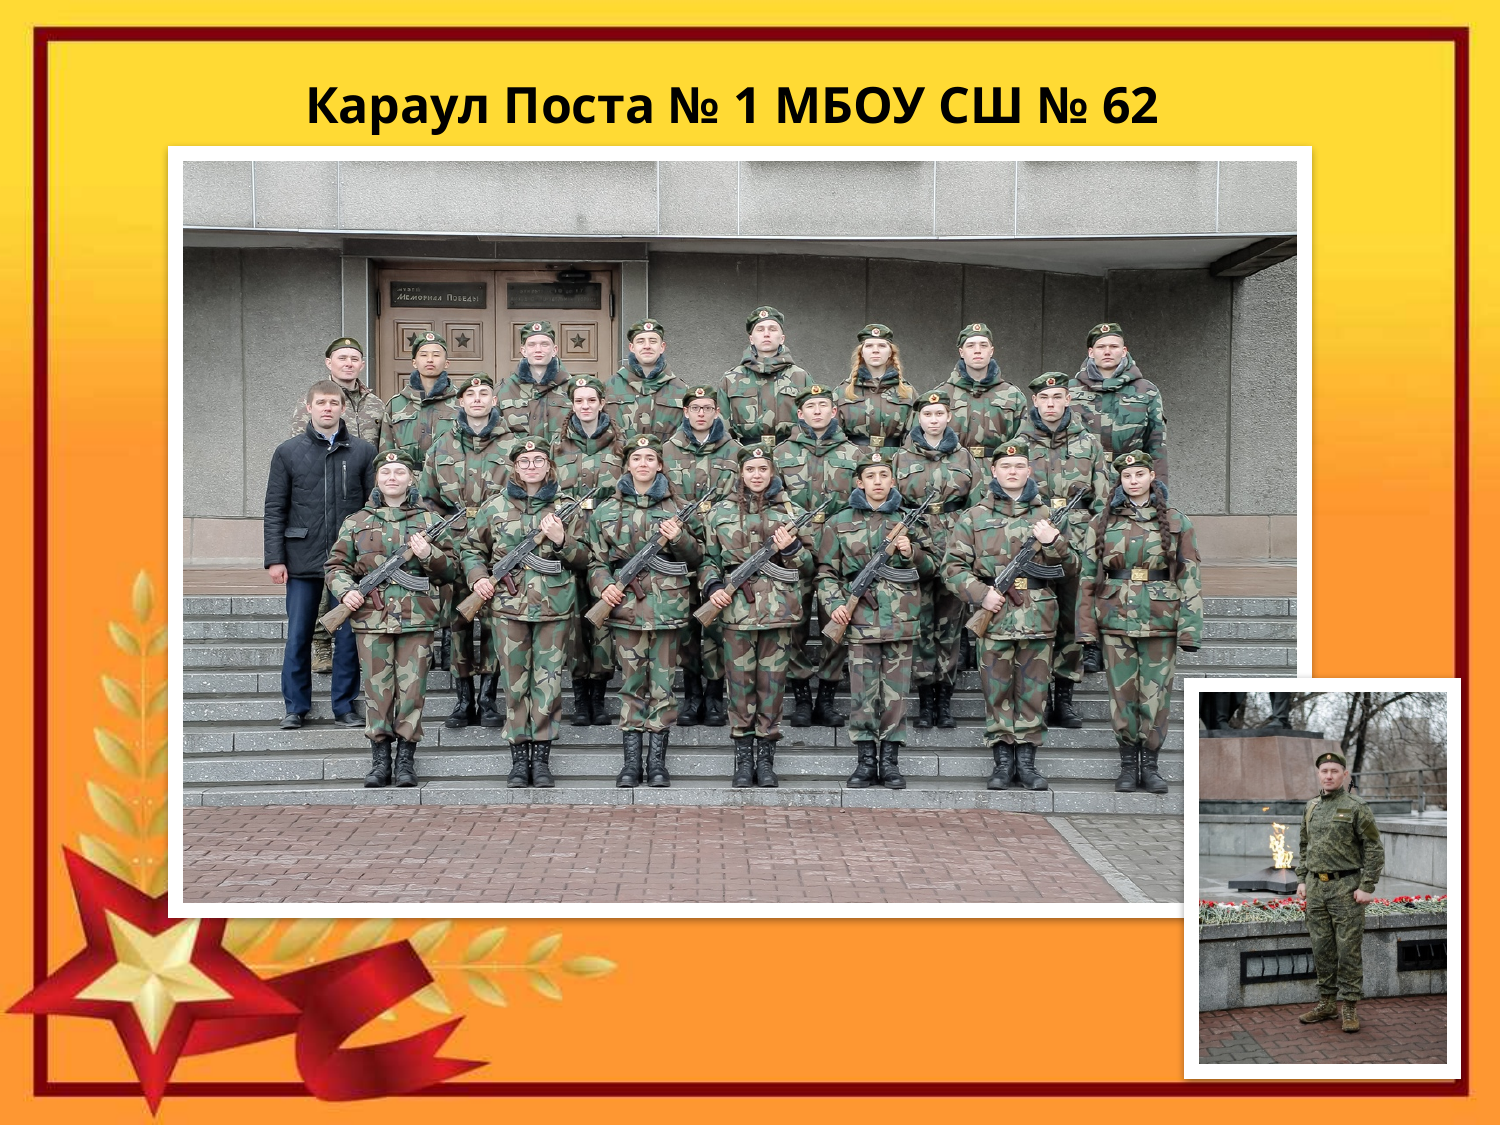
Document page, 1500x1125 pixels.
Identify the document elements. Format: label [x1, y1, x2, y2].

picture [0, 0, 1500, 1125]
list [182, 160, 1298, 904]
